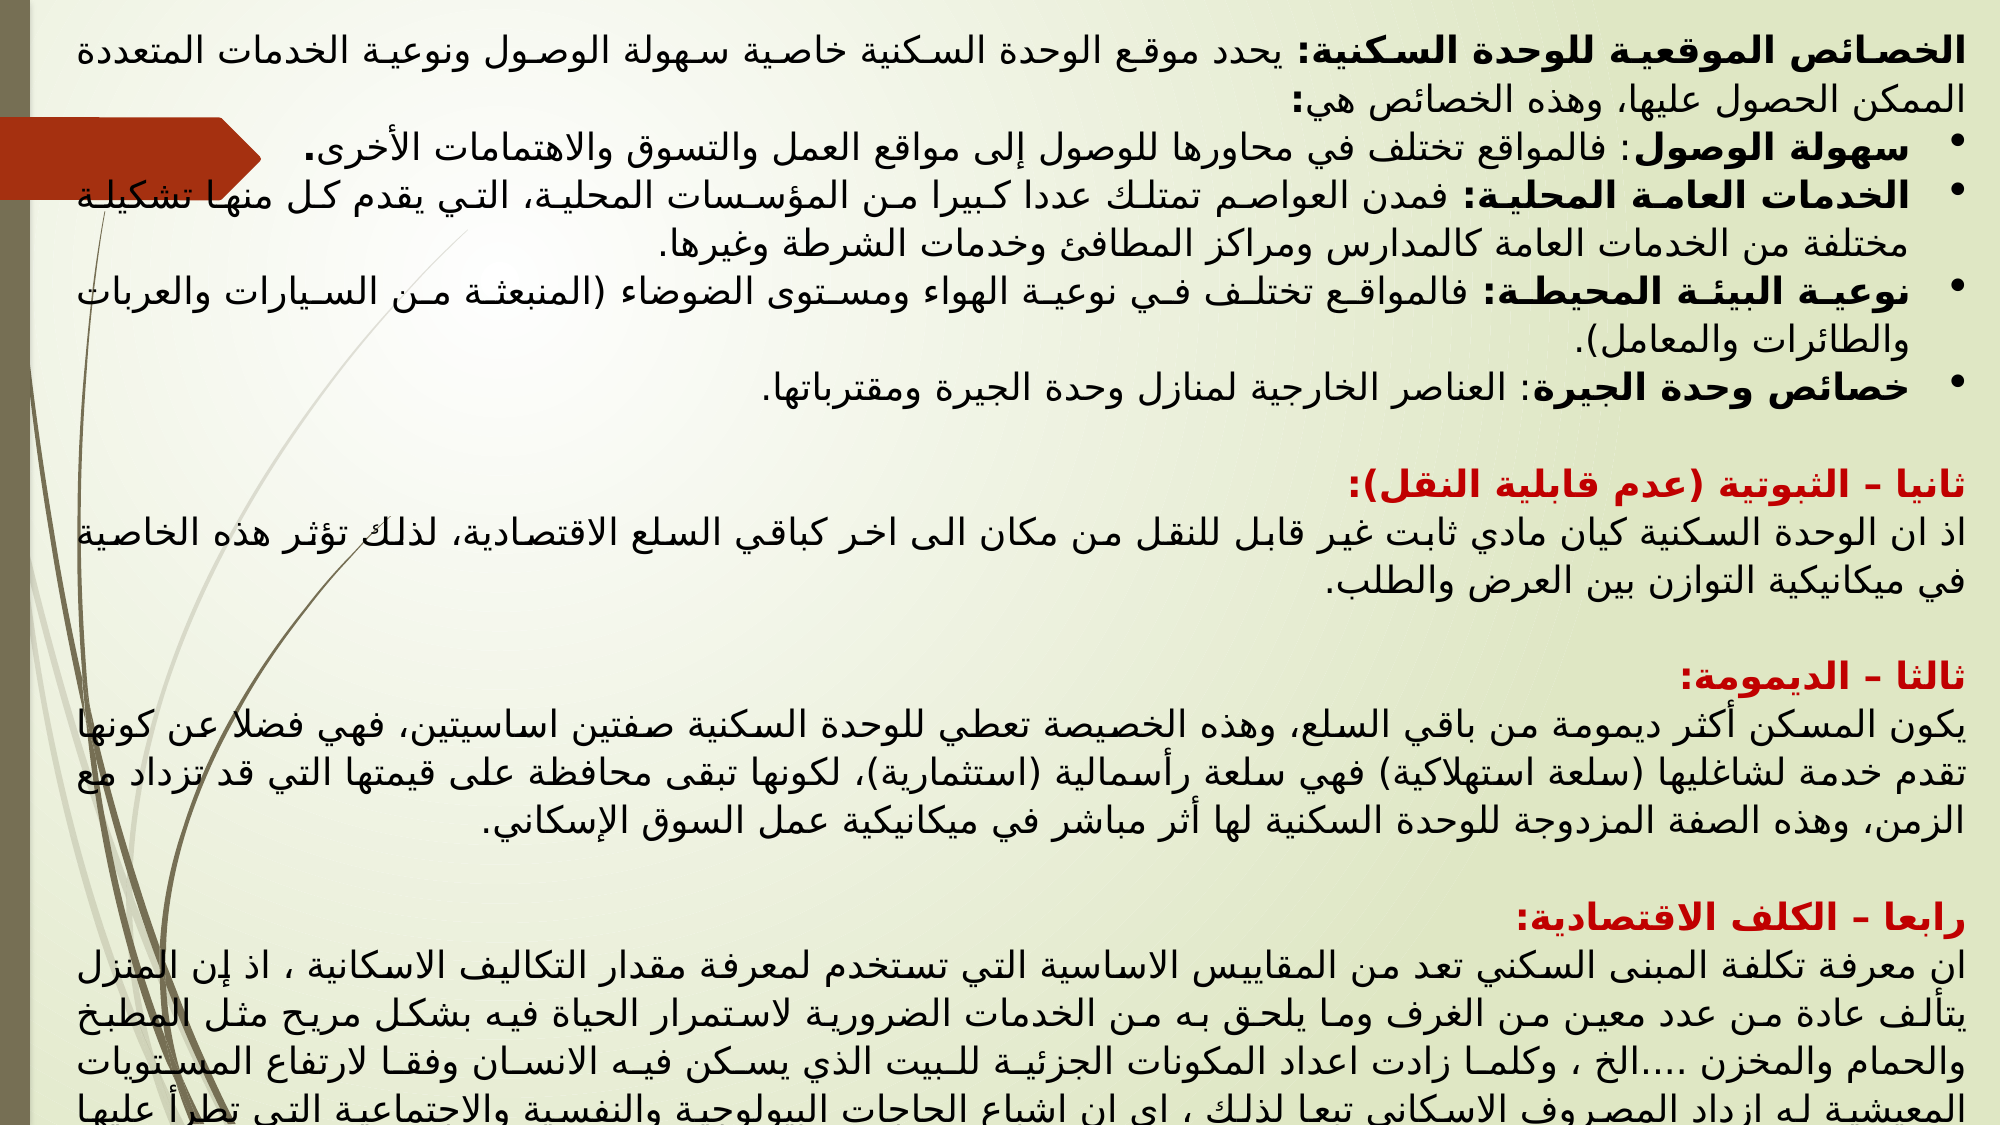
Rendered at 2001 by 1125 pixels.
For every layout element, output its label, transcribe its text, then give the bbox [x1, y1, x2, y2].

text_box الخصائص الموقعية للوحدة السكنية: يحدد موقع الوحدة السكنية خاصية سهولة الوصول ونوعية الخدمات المتعددة الممكن الحصول عليها، وهذه الخصائص هي: سهولة الوصول: فالمواقع تختلف في محاورها للوصول إلى مواقع العمل والتسوق والاهتمامات الأخرى. الخدمات العامة المحلية: فمدن العواصم تمتلك عددا كبيرا من المؤسسات المحلية، التي يقدم كل منها تشكيلة مختلفة من الخدمات العامة كالمدارس ومراكز المطافئ وخدمات الشرطة وغيرها. نوعية البيئة المحيطة: فالمواقع تختلف في نوعية الهواء ومستوى الضوضاء (المنبعثة من السيارات والعربات والطائرات والمعامل). خصائص وحدة الجيرة: العناصر الخارجية لمنازل وحدة الجيرة ومقترباتها. ثانيا – الثبوتية (عدم قابلية النقل): اذ ان الوحدة السكنية كيان مادي ثابت غير قابل للنقل من مكان الى اخر كباقي السلع الاقتصادية، لذلك تؤثر هذه الخاصية في ميكانيكية التوازن بين العرض والطلب. ثالثا – الديمومة: يكون المسكن أكثر ديمومة من باقي السلع، وهذه الخصيصة تعطي للوحدة السكنية صفتين اساسيتين، فهي فضلا عن كونها تقدم خدمة لشاغليها (سلعة استهلاكية) فهي سلعة رأسمالية (استثمارية)، لكونها تبقى محافظة على قيمتها التي قد تزداد مع الزمن، وهذه الصفة المزدوجة للوحدة السكنية لها أثر مباشر في ميكانيكية عمل السوق الإسكاني. رابعا – الكلف الاقتصادية: ان معرفة تكلفة المبنى السكني تعد من المقاييس الاساسية التي تستخدم لمعرفة مقدار التكاليف الاسكانية ، اذ إن المنزل يتألف عادة من عدد معين من الغرف وما يلحق به من الخدمات الضرورية لاستمرار الحياة فيه بشكل مريح مثل المطبخ والحمام والمخزن ....الخ ، وكلما زادت اعداد المكونات الجزئية للبيت الذي يسكن فيه الانسان وفقا لارتفاع المستويات المعيشية له ازداد المصروف الاسكاني تبعا لذلك ، اي ان اشباع الحاجات البيولوجية والنفسية والاجتماعية التي تطرأ عليها التغيرات اليومية سرعان ما تدفع بالإنفاق الذي يتعلق بالبناء قدما الى الامام ، وهكذا تبدو لنا اولى الخصائص التي ترتبط بهذا المؤشر المالي التي تتمثل في ان مقدار التكلفة يتوقف على حجم السكن ونوعه. [61, 15, 1982, 1125]
